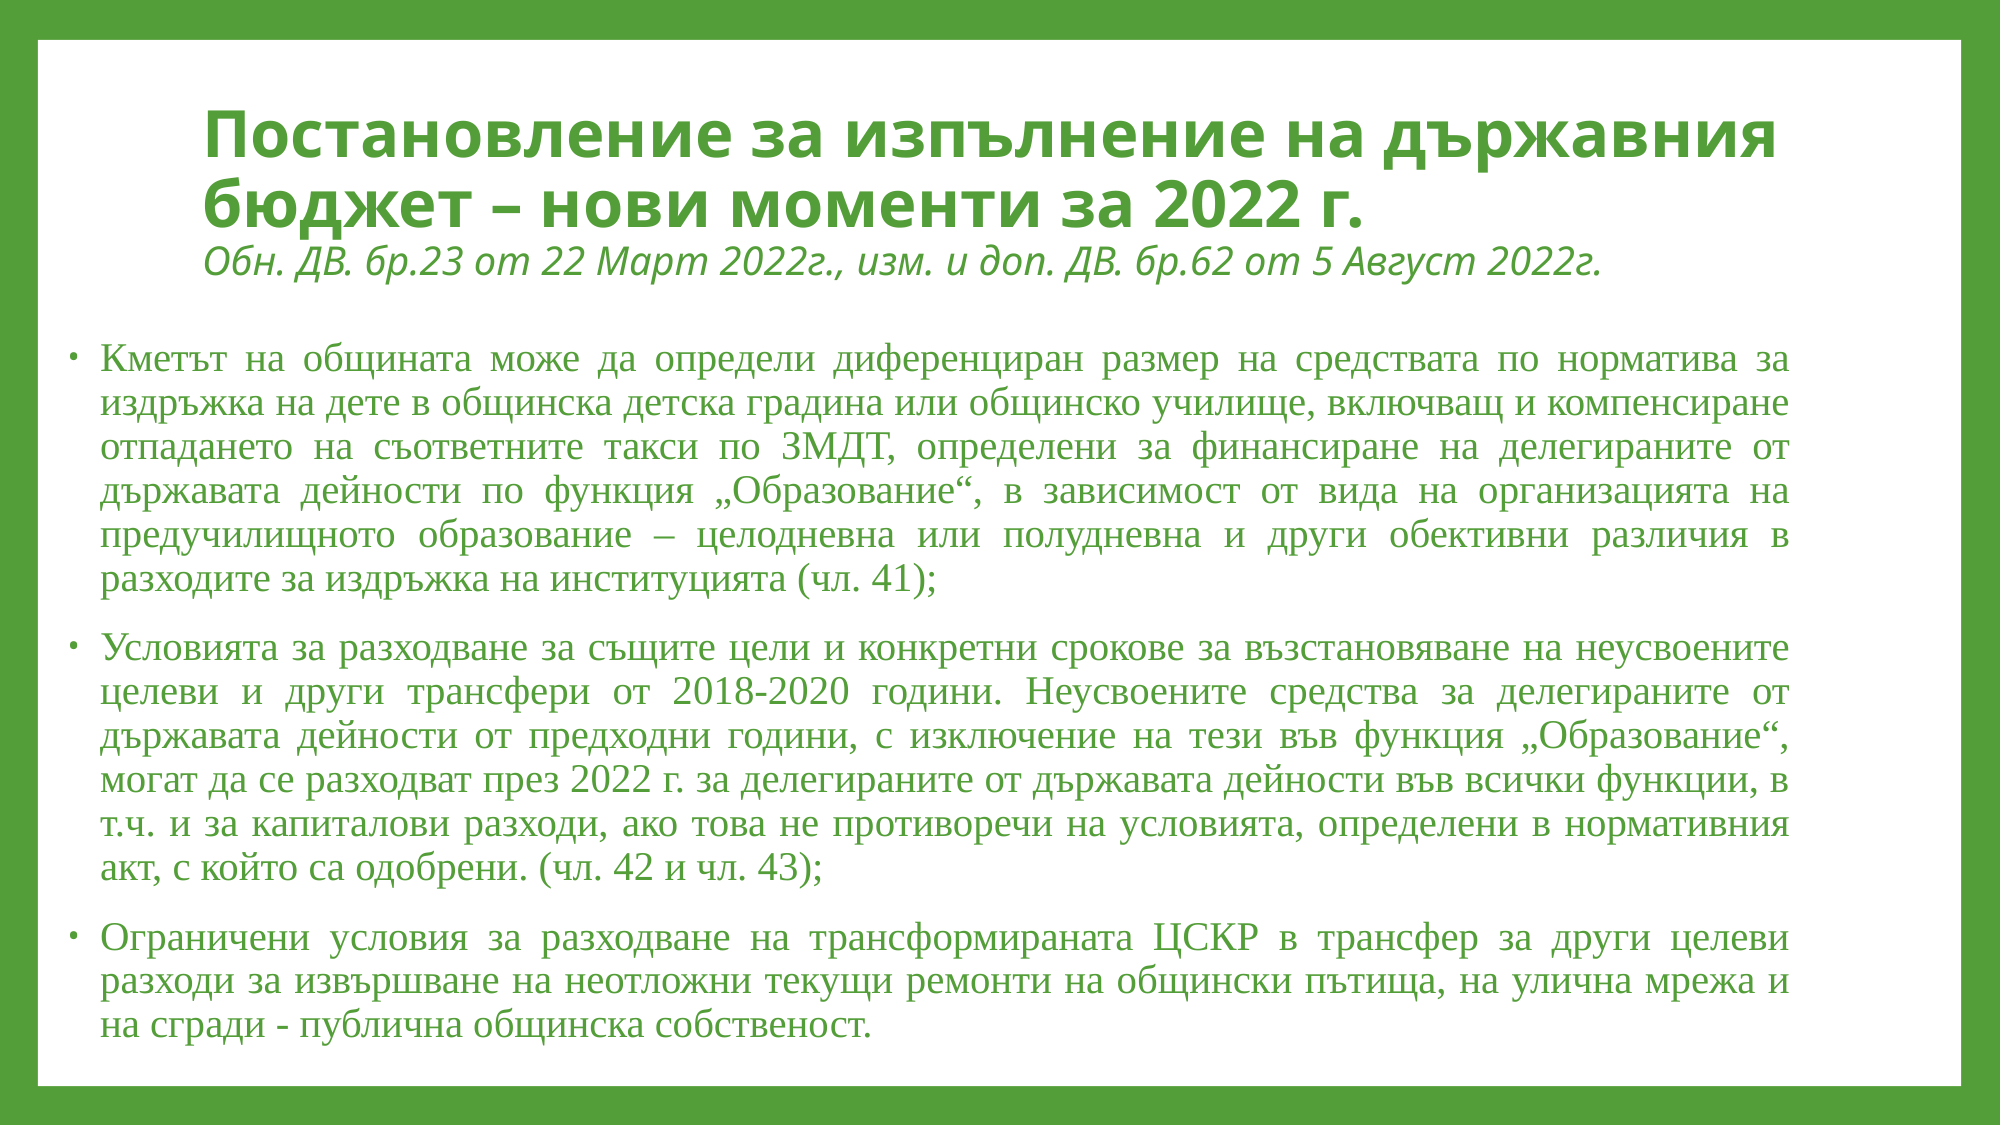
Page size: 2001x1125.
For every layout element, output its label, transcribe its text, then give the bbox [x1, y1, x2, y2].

title Постановление за изпълнение на държавния бюджет – нови моменти за 2022 г. Обн. ДВ. бр.23 от 22 Март 2022г., изм. и доп. ДВ. бр.62 от 5 Август 2022г. [187, 81, 1808, 304]
list Кметът на общината може да определи диференциран размер на средствата по норматива за издръжка на дете в общинска детска градина или общинско училище, включващ и компенсиране отпадането на съответните такси по ЗМДТ, определени за финансиране на делегираните от държавата дейности по функция „Образование“, в зависимост от вида на организацията на предучилищното образование – целодневна или полудневна и други обективни различия в разходите за издръжка на институцията (чл. 41); Условията за разходване за същите цели и конкретни срокове за възстановяване на неусвоените целеви и други трансфери от 2018-2020 години. Неусвоените средства за делегираните от държавата дейности от предходни години, с изключение на тези във функция „Образование“, могат да се разходват през 2022 г. за делегираните от държавата дейности във всички функции, в т.ч. и за капиталови разходи, ако това не противоречи на условията, определени в нормативния акт, с който са одобрени. (чл. 42 и чл. 43); Ограничени условия за разходване на трансформираната ЦСКР в трансфер за други целеви разходи за извършване на неотложни текущи ремонти на общински пътища, на улична мрежа и на сгради - публична общинска собственост. [49, 329, 1808, 1057]
